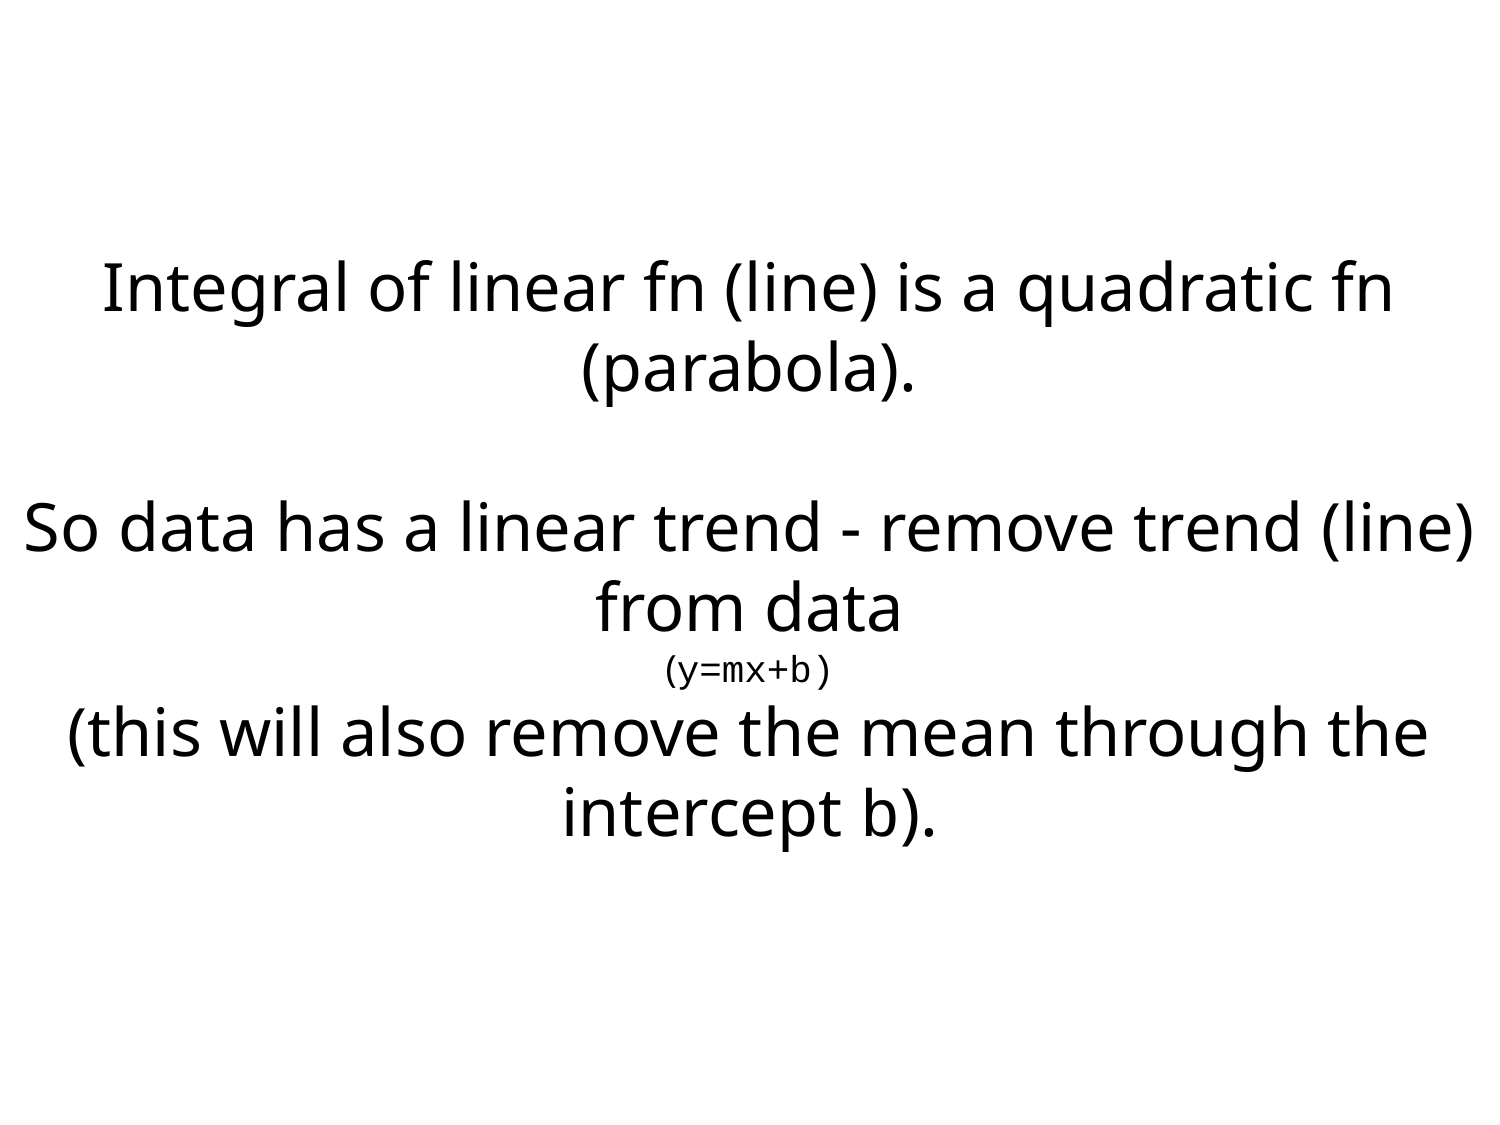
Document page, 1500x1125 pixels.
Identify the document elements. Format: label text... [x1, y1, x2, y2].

text_box Integral of linear fn (line) is a quadratic fn (parabola). So data has a linear trend - remove trend (line) from data (y=mx+b) (this will also remove the mean through the intercept b). [0, 237, 1500, 937]
